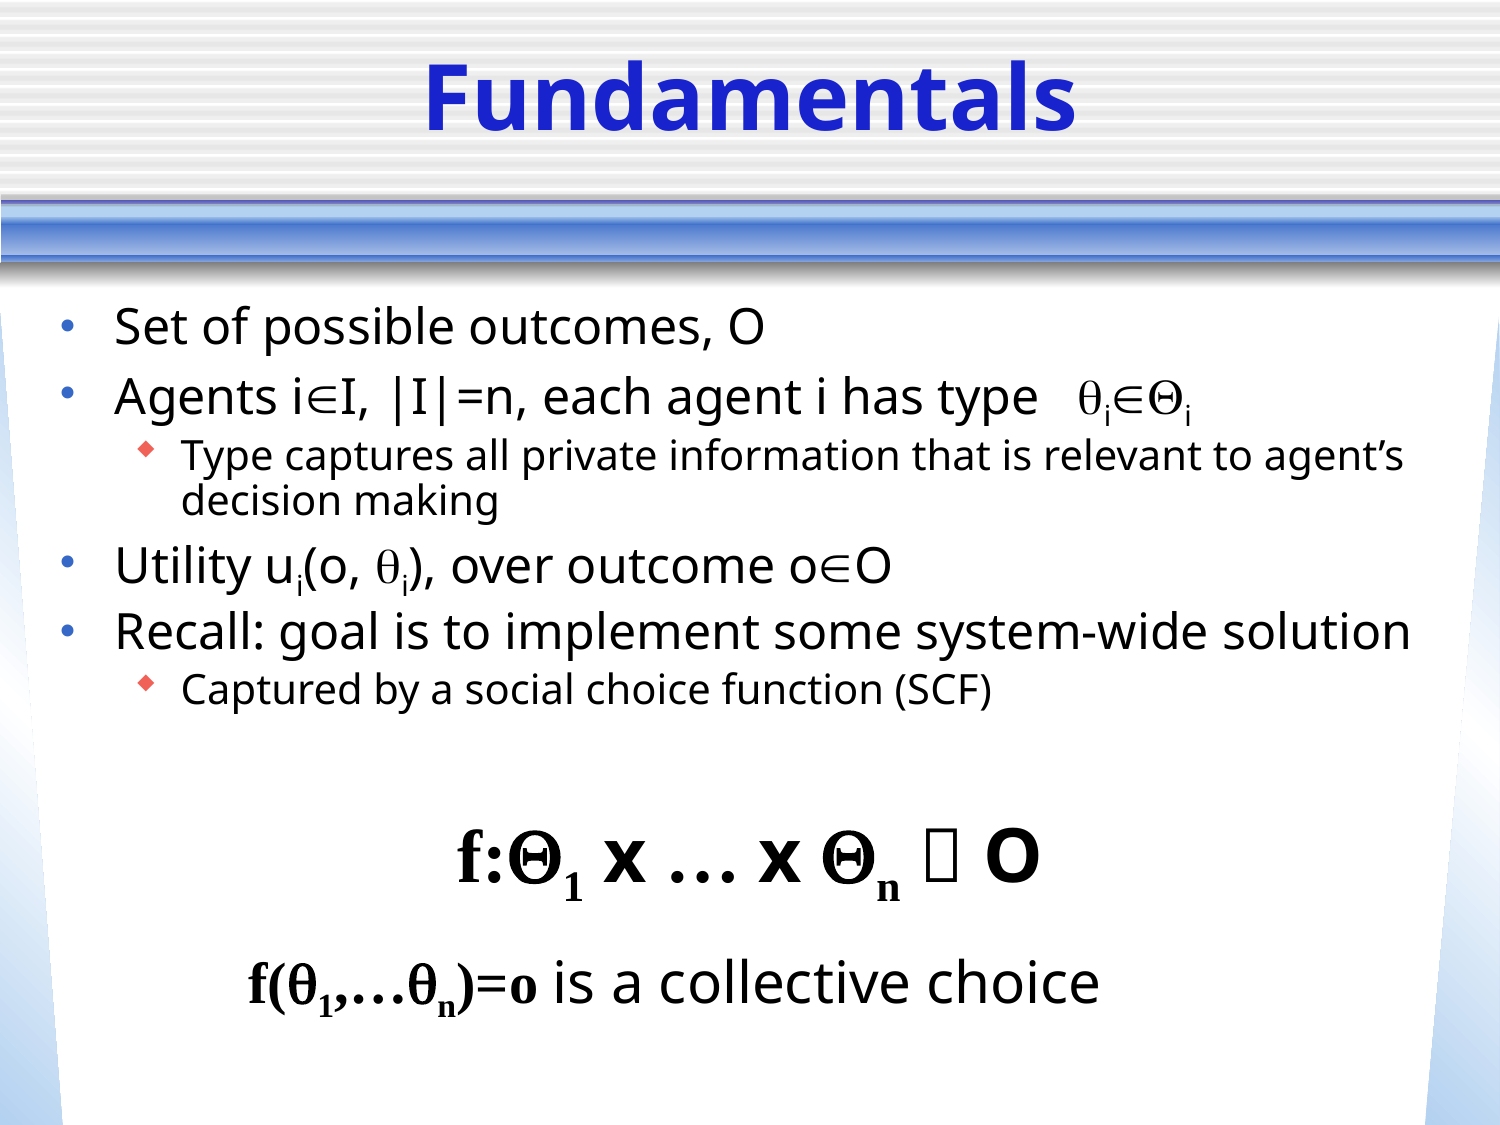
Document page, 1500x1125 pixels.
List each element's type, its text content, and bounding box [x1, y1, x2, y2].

picture [0, 0, 1500, 194]
text_box f(q1,…qn)=o is a collective choice [62, 937, 1288, 1032]
list Set of possible outcomes, O Agents iI, |I|=n, each agent i has type ii Type captures all private information that is relevant to agent’s decision making Utility ui(o, i), over outcome oO Recall: goal is to implement some system-wide solution Captured by a social choice function (SCF) [43, 293, 1457, 888]
title Fundamentals [112, 0, 1388, 188]
text_box f:Q1 x … x Qn  O [131, 799, 1369, 918]
